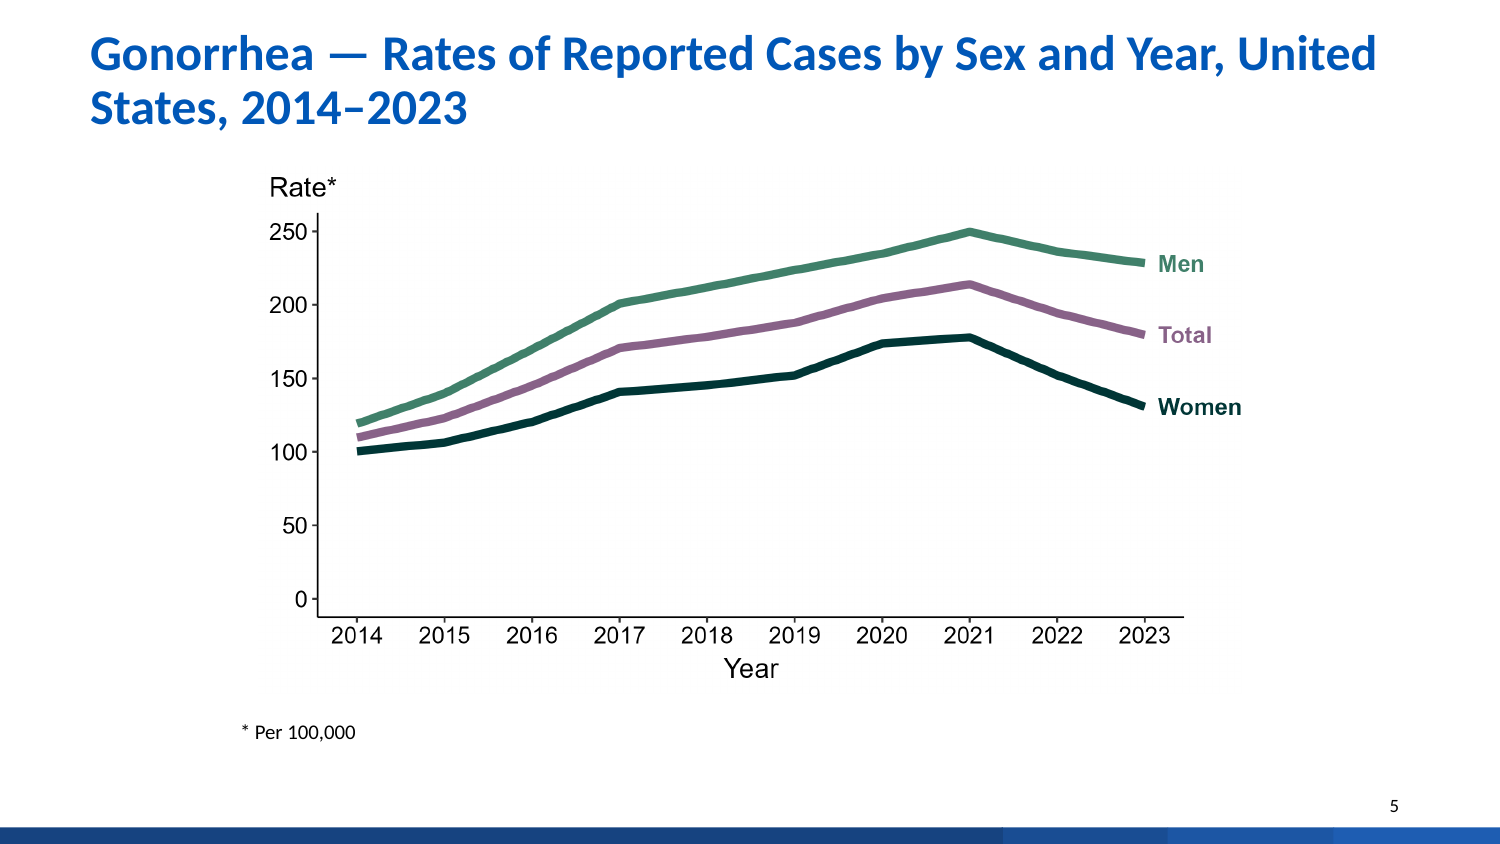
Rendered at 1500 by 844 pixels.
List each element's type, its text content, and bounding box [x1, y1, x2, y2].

list * Per 100,000 [225, 714, 1275, 820]
title Gonorrhea — Rates of Reported Cases by Sex and Year, United States, 2014–2023 [75, 19, 1425, 144]
picture [258, 166, 1242, 694]
